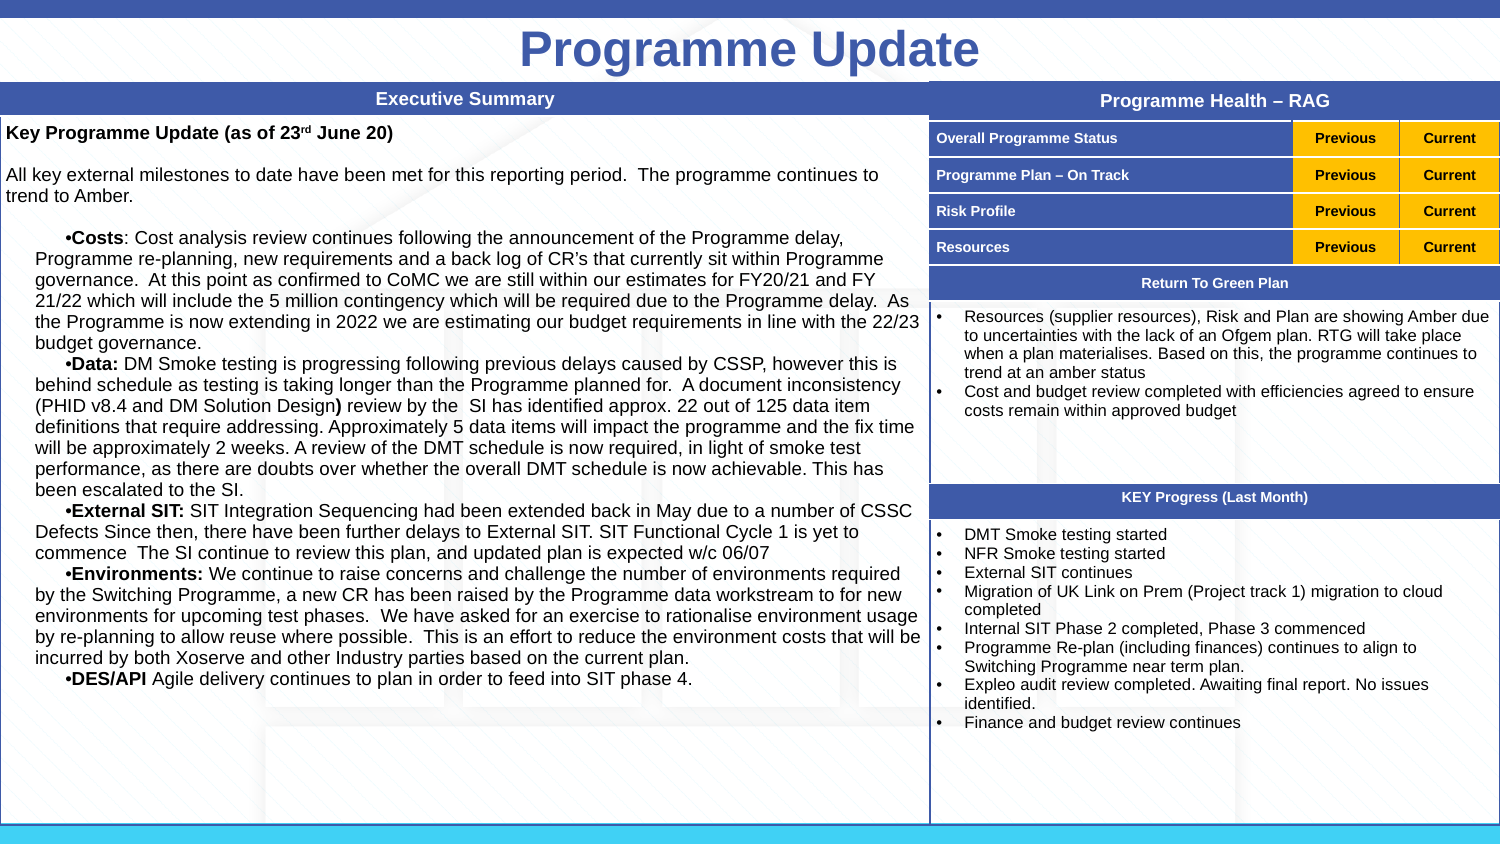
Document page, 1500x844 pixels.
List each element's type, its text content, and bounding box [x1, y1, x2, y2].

text_box Programme Update [74, 13, 1425, 106]
table_cell DMT Smoke testing started NFR Smoke testing started External SIT continues Migration of UK Link on Prem (Project track 1) migration to cloud completed Internal SIT Phase 2 completed, Phase 3 commenced Programme Re-plan (including finances) continues to align to Switching Programme near term plan. Expleo audit review completed. Awaiting final report. No issues identified. Finance and budget review continues [931, 520, 1499, 824]
table_cell Current [1400, 122, 1499, 156]
table_cell Resources [931, 230, 1291, 264]
table_cell Current [1400, 194, 1499, 228]
table_cell Resources (supplier resources), Risk and Plan are showing Amber due to uncertainties with the lack of an Ofgem plan. RTG will take place when a plan materialises. Based on this, the programme continues to trend at an amber status Cost and budget review completed with efficiencies agreed to ensure costs remain within approved budget [931, 302, 1499, 483]
picture [0, 0, 1500, 82]
table_cell Previous [1293, 122, 1399, 156]
table_cell Previous [1293, 230, 1399, 264]
table_cell KEY Progress (Last Month) [931, 484, 1499, 519]
table_cell Current [1400, 158, 1499, 192]
table_header Executive Summary [1, 83, 929, 115]
table_cell Previous [1293, 158, 1399, 192]
table_cell Risk Profile [931, 194, 1291, 228]
table_cell Return To Green Plan [931, 266, 1499, 300]
table_cell Current [1400, 230, 1499, 264]
table_cell Programme Plan – On Track [931, 158, 1291, 192]
table_header Programme Health – RAG [931, 83, 1499, 120]
table_cell Key Programme Update (as of 23rd June 20) All key external milestones to date have been met for this reporting period. The programme continues to trend to Amber. Costs: Cost analysis review continues following the announcement of the Programme delay, Programme re-planning, new requirements and a back log of CR’s that currently sit within Programme governance. At this point as confirmed to CoMC we are still within our estimates for FY20/21 and FY 21/22 which will include the 5 million contingency which will be required due to the Programme delay. As the Programme is now extending in 2022 we are estimating our budget requirements in line with the 22/23 budget governance. Data: DM Smoke testing is progressing following previous delays caused by CSSP, however this is behind schedule as testing is taking longer than the Programme planned for. A document inconsistency (PHID v8.4 and DM Solution Design) review by the SI has identified approx. 22 out of 125 data item definitions that require addressing. Approximately 5 data items will impact the programme and the fix time will be approximately 2 weeks. A review of the DMT schedule is now required, in light of smoke test performance, as there are doubts over whether the overall DMT schedule is now achievable. This has been escalated to the SI. External SIT: SIT Integration Sequencing had been extended back in May due to a number of CSSC Defects Since then, there have been further delays to External SIT. SIT Functional Cycle 1 is yet to commence The SI continue to review this plan, and updated plan is expected w/c 06/07 Environments: We continue to raise concerns and challenge the number of environments required by the Switching Programme, a new CR has been raised by the Programme data workstream to for new environments for upcoming test phases. We have asked for an exercise to rationalise environment usage by re-planning to allow reuse where possible. This is an effort to reduce the environment costs that will be incurred by both Xoserve and other Industry parties based on the current plan. DES/API Agile delivery continues to plan in order to feed into SIT phase 4. [1, 117, 929, 824]
table_cell Previous [1293, 194, 1399, 228]
table_cell Overall Programme Status [931, 122, 1291, 156]
picture [0, 826, 1500, 844]
